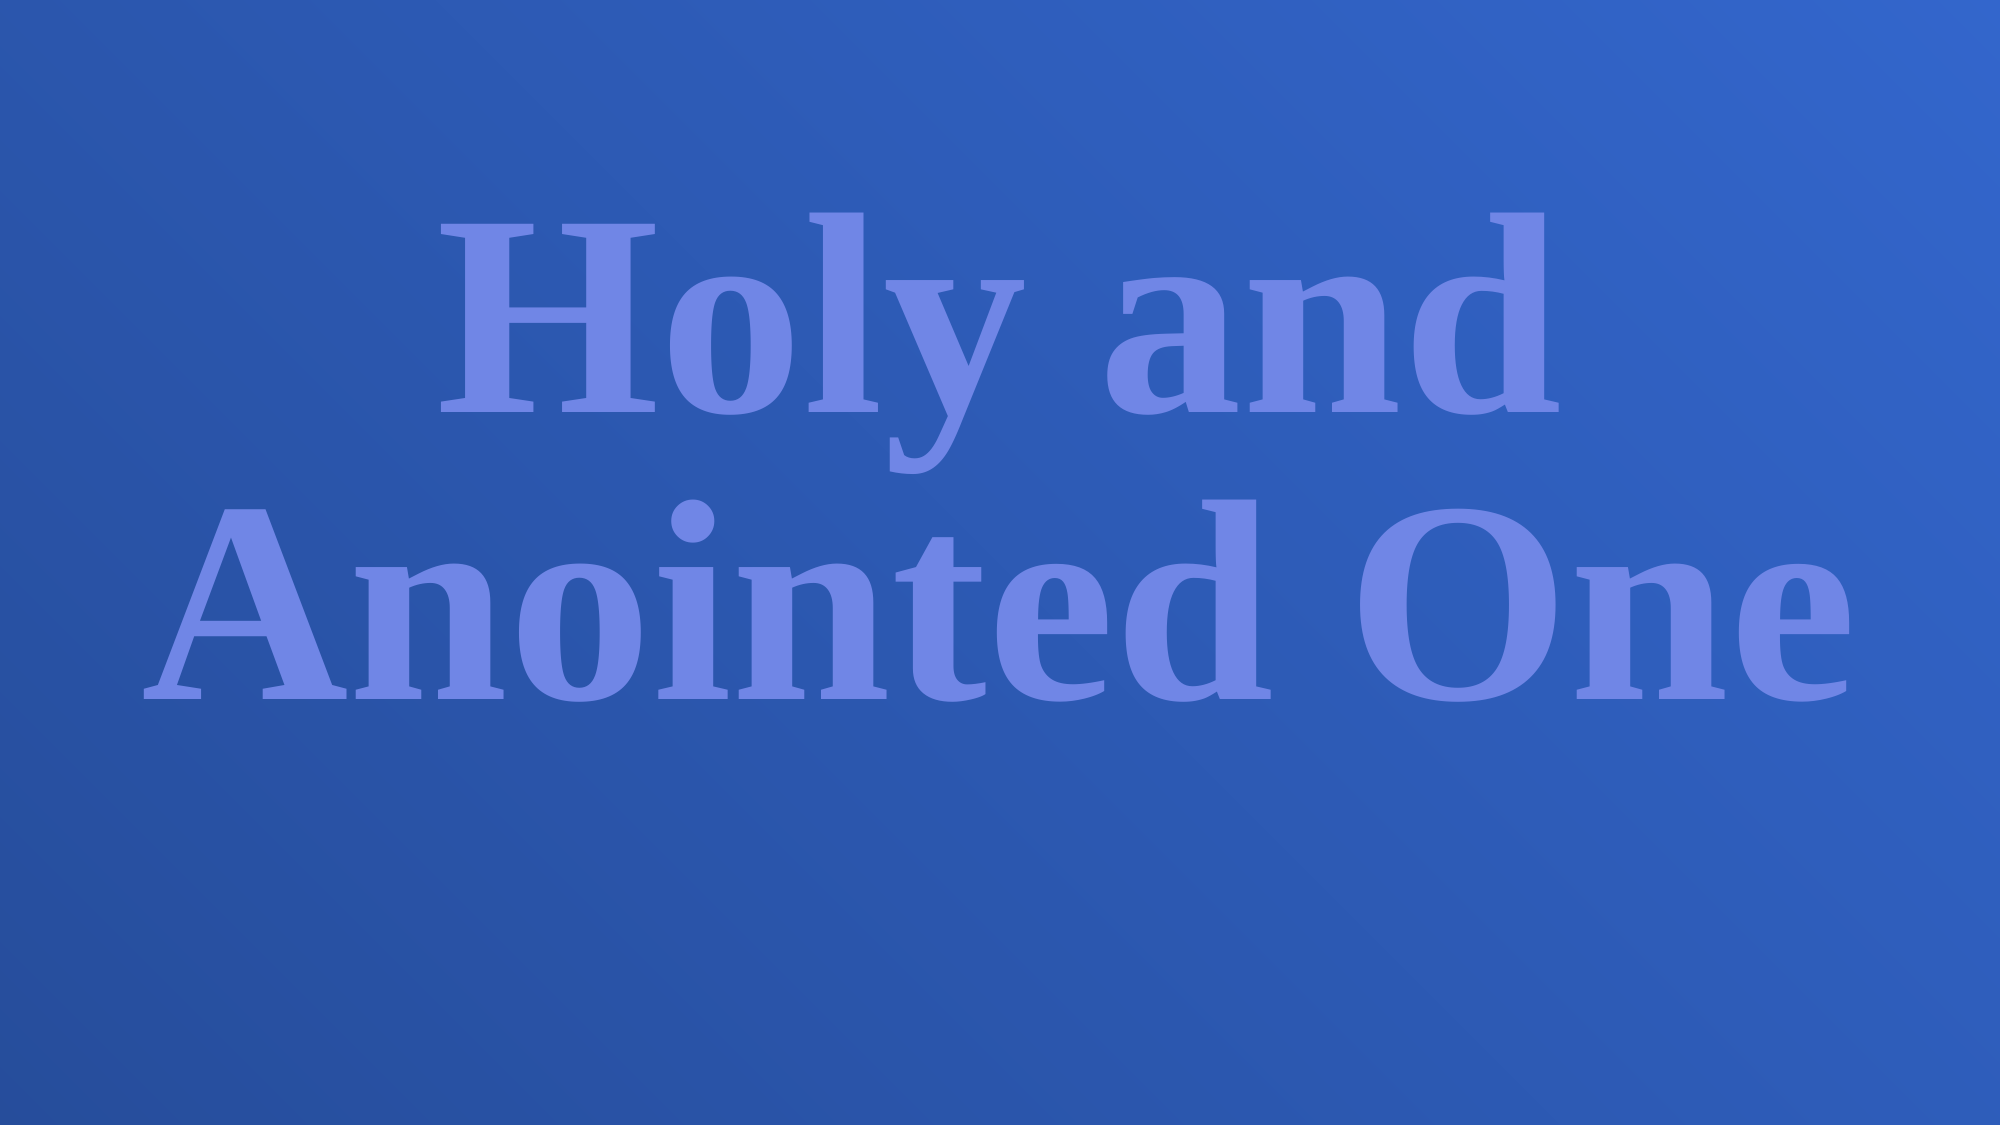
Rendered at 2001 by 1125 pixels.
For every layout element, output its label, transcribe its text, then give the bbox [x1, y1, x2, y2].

text_box Holy and Anointed One [0, 174, 2000, 765]
